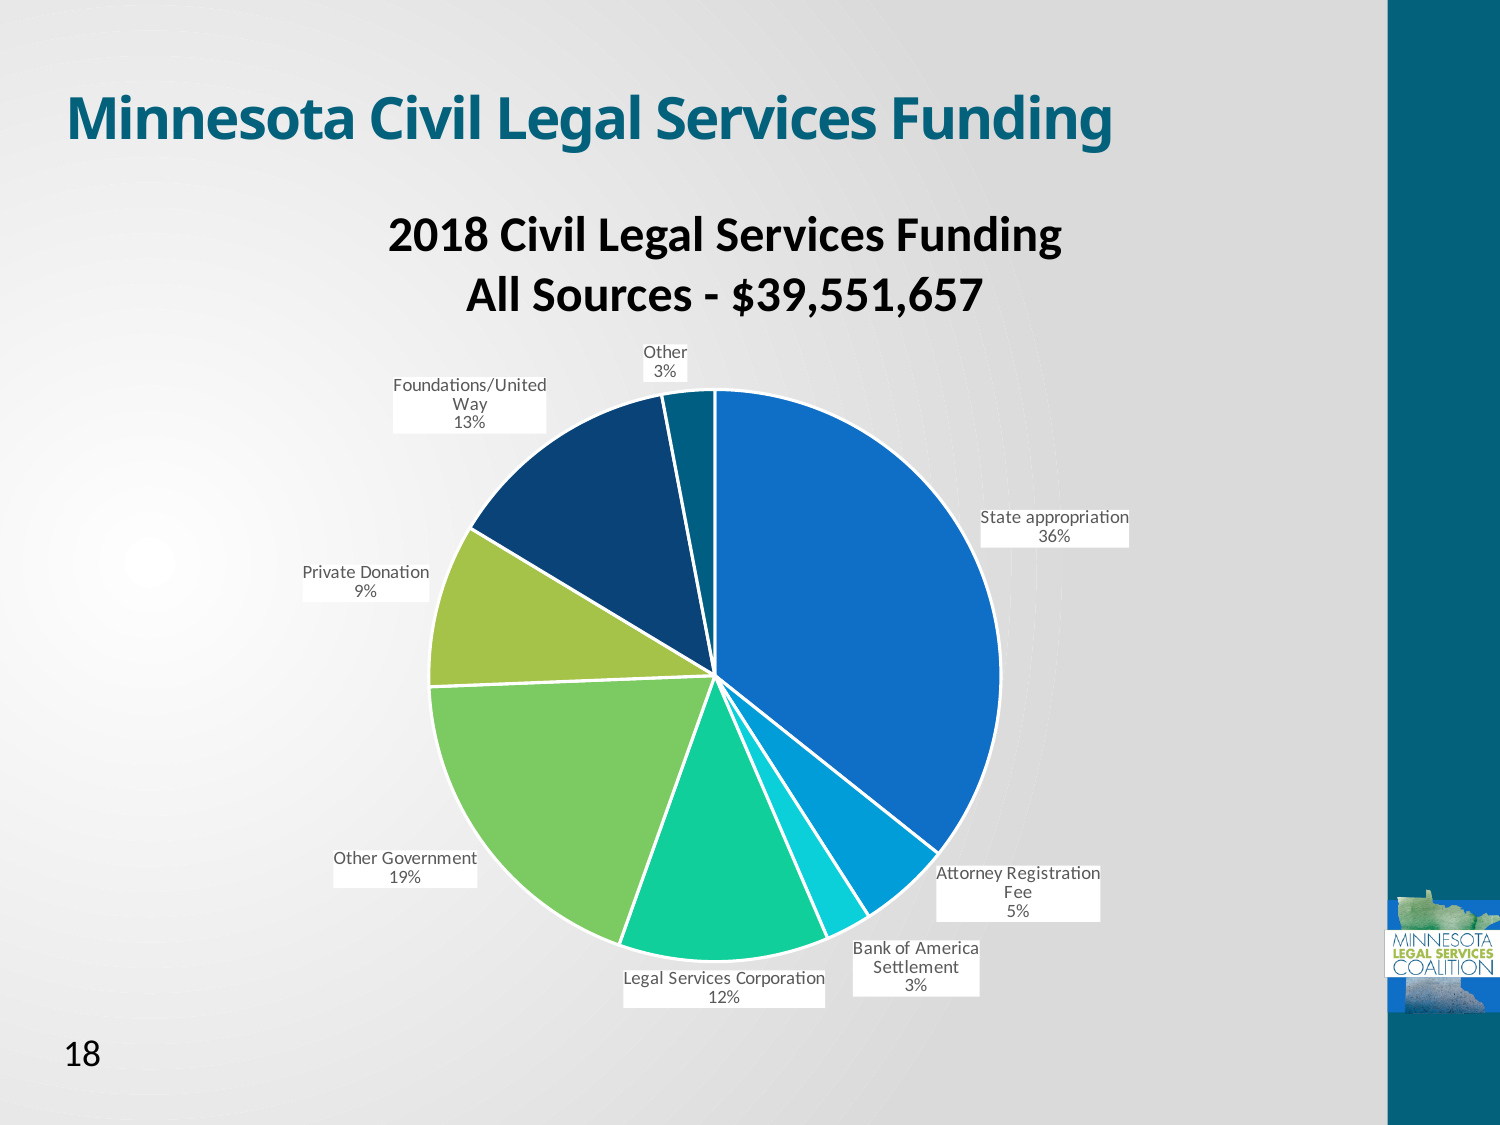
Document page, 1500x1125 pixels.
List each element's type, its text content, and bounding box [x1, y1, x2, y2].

picture [1377, 882, 1500, 1023]
text_box 18 [48, 1021, 119, 1082]
chart [118, 329, 1315, 1055]
title Minnesota Civil Legal Services Funding [50, 45, 1350, 188]
text_box 2018 Civil Legal Services Funding All Sources - $39,551,657 [175, 194, 1276, 329]
